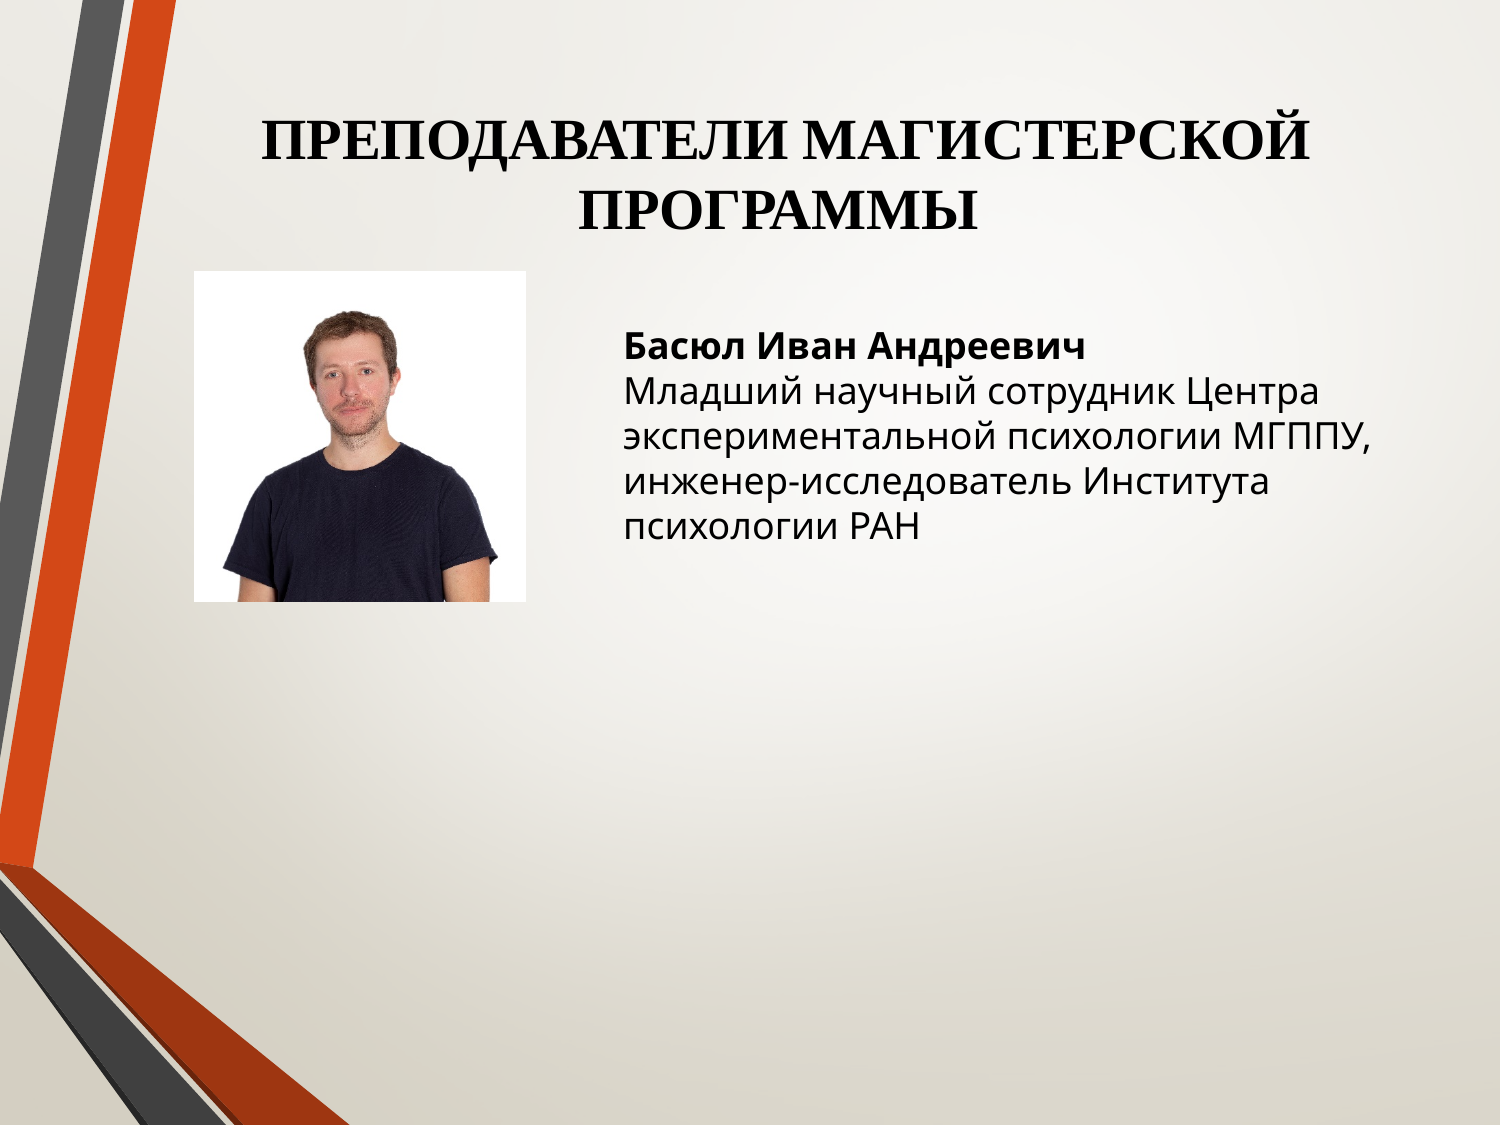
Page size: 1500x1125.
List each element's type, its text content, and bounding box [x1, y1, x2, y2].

picture [194, 270, 526, 603]
text_box Басюл Иван Андреевич Младший научный сотрудник Центра экспериментальной психологии МГППУ, инженер-исследователь Института психологии РАН [608, 314, 1388, 600]
title ПРЕПОДАВАТЕЛИ МАГИСТЕРСКОЙ ПРОГРАММЫ [161, 75, 1412, 268]
